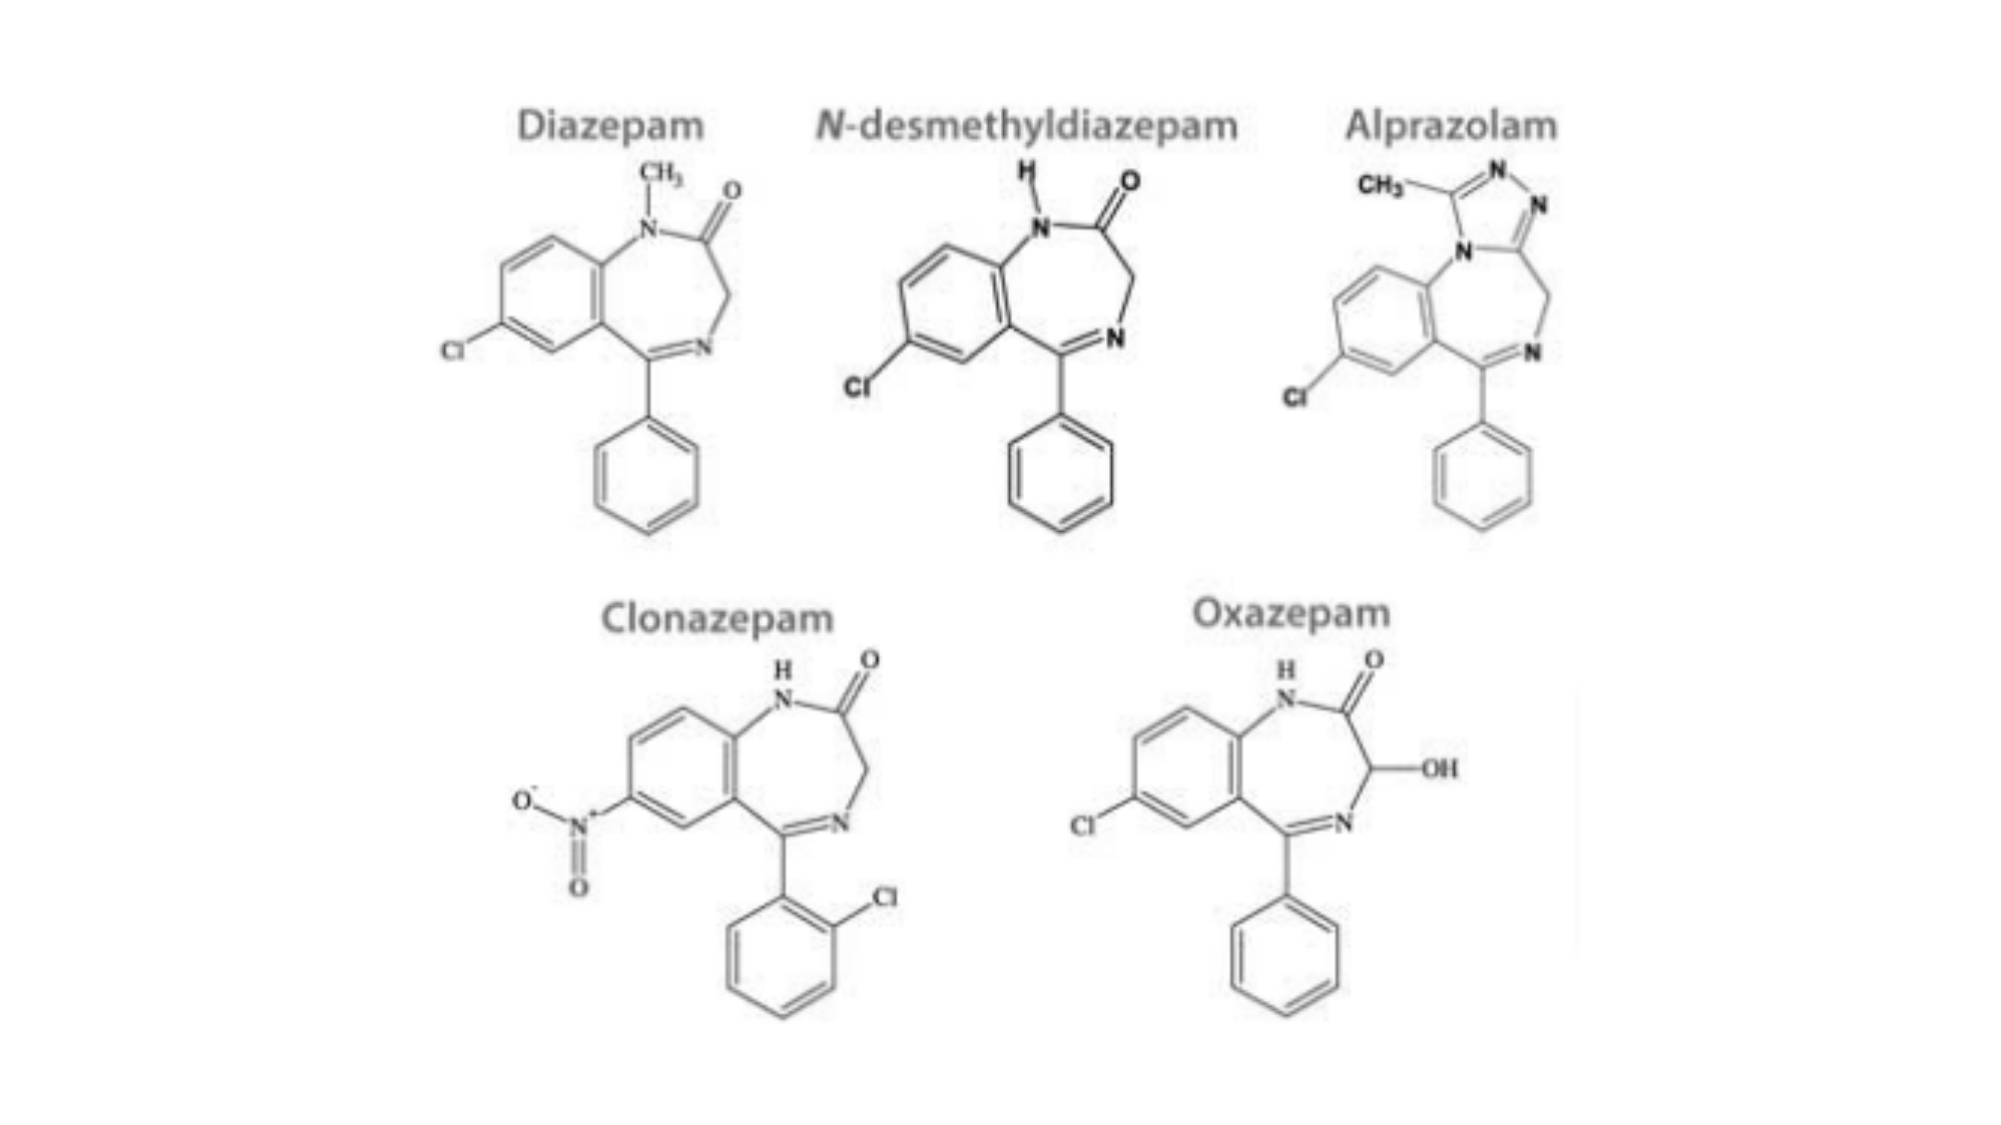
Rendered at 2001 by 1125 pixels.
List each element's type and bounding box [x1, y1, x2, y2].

picture [419, 88, 1581, 1037]
